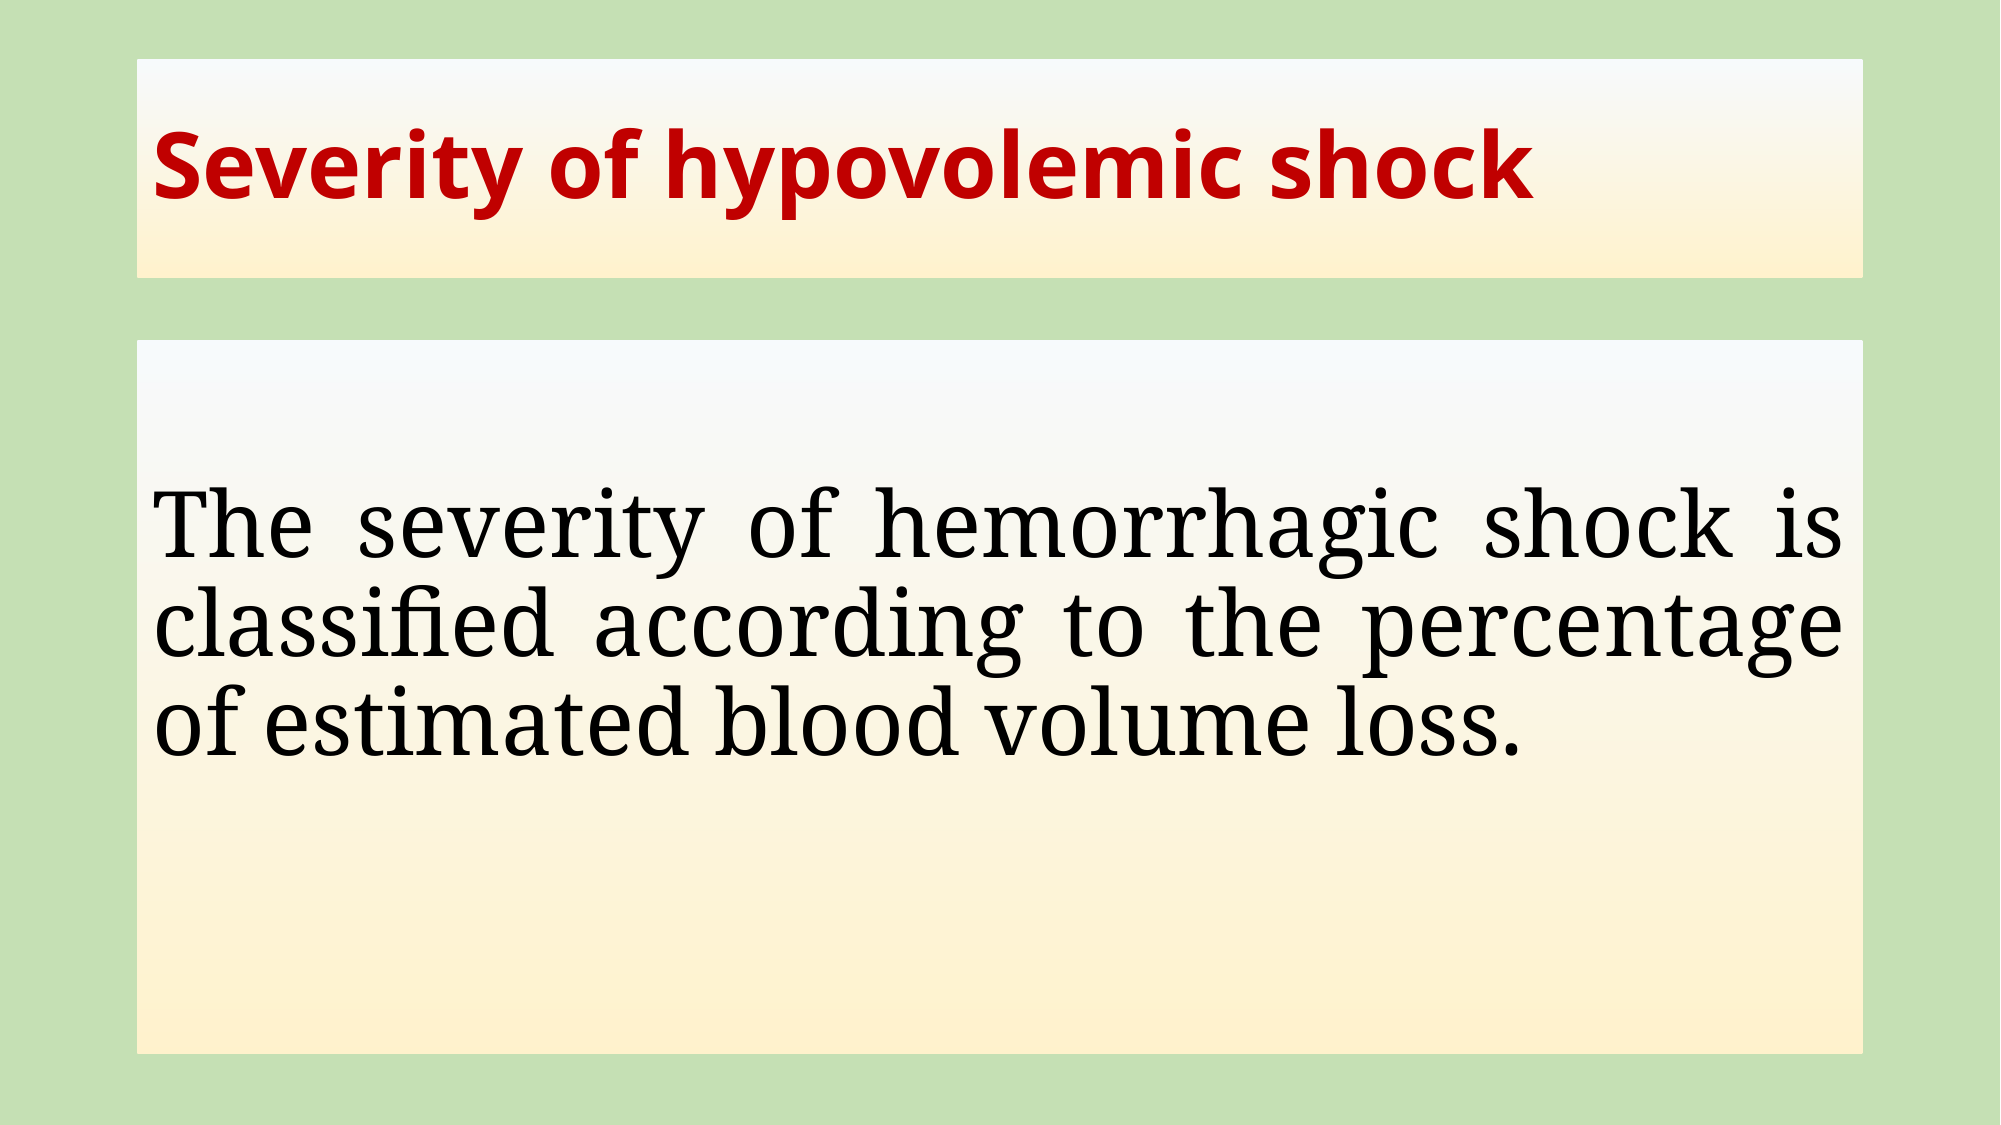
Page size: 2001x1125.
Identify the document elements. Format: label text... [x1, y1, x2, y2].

list The severity of hemorrhagic shock is classified according to the percentage of estimated blood volume loss. [137, 340, 1863, 1054]
title Severity of hypovolemic shock [137, 59, 1863, 278]
